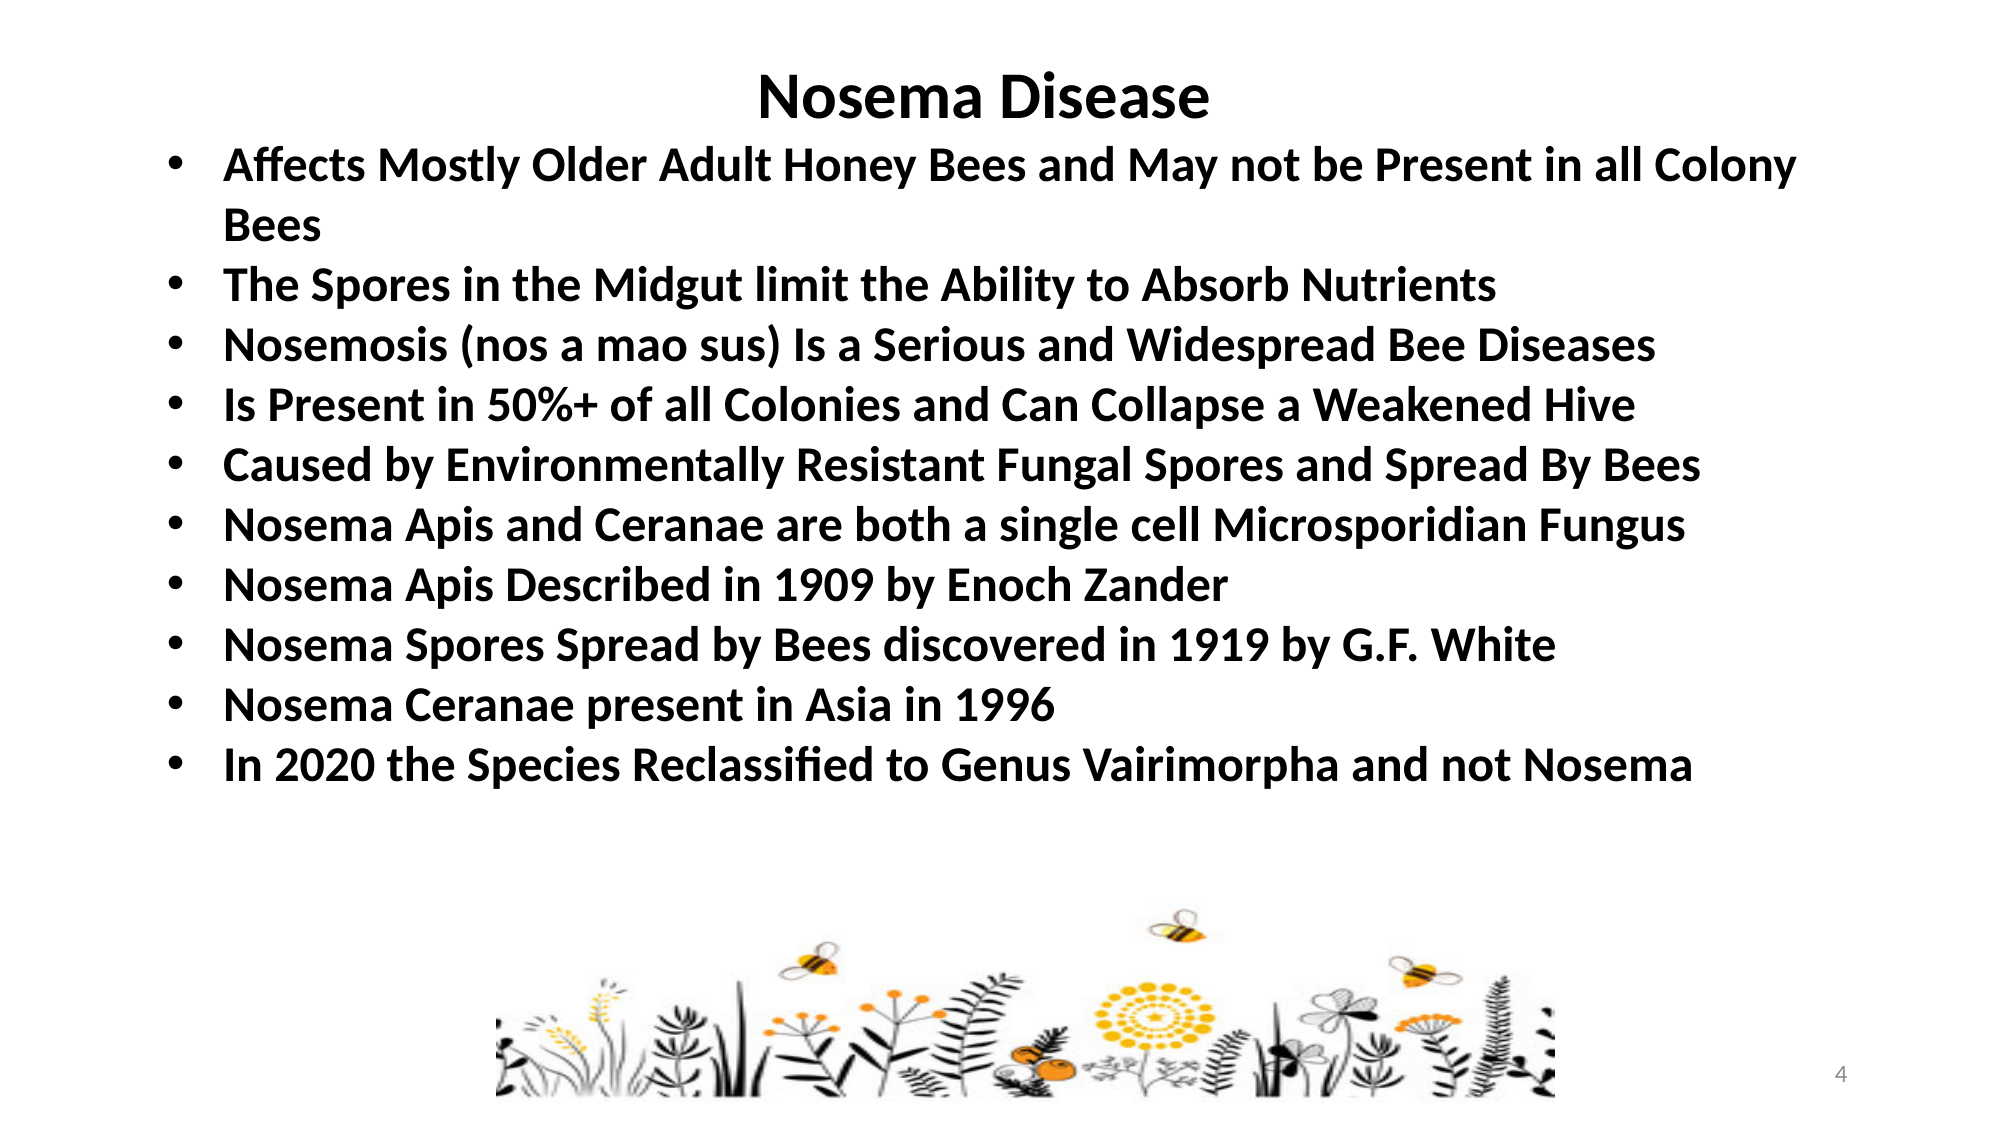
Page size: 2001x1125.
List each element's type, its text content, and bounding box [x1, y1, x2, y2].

text_box Nosema Disease Affects Mostly Older Adult Honey Bees and May not be Present in all Colony Bees The Spores in the Midgut limit the Ability to Absorb Nutrients Nosemosis (nos a mao sus) Is a Serious and Widespread Bee Diseases Is Present in 50%+ of all Colonies and Can Collapse a Weakened Hive Caused by Environmentally Resistant Fungal Spores and Spread By Bees Nosema Apis and Ceranae are both a single cell Microsporidian Fungus Nosema Apis Described in 1909 by Enoch Zander Nosema Spores Spread by Bees discovered in 1919 by G.F. White Nosema Ceranae present in Asia in 1996 In 2020 the Species Reclassified to Genus Vairimorpha and not Nosema [152, 44, 1817, 940]
slide_number 4 [1555, 1042, 1863, 1103]
picture [496, 831, 1555, 1103]
